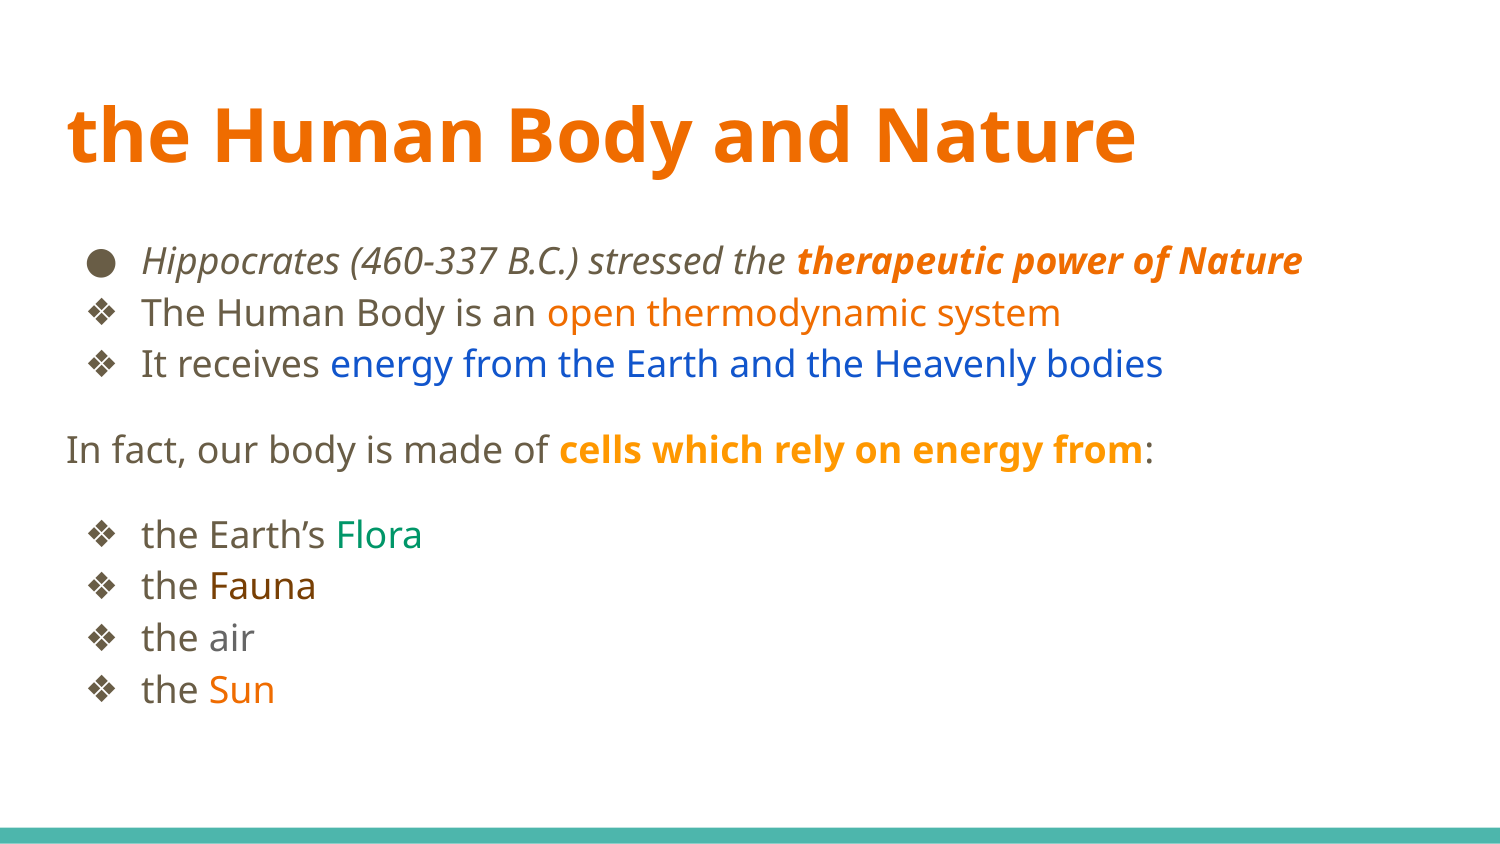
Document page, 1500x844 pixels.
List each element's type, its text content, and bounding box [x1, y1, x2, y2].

title the Human Body and Nature [51, 72, 1449, 189]
list Hippocrates (460-337 B.C.) stressed the therapeutic power of Nature The Human Body is an open thermodynamic system It receives energy from the Earth and the Heavenly bodies In fact, our body is made of cells which rely on energy from: the Earth’s Flora the Fauna the air the Sun Ο ΚΥΤΤΑΡΙΚΟΣ ΜΕΤΑΒΟΛΙΣΜΟΣ ΕΧΕΙ ΩΣ ΠΗΓΗ ΤΡΟΦΟΔΟΣΙΑΣ ΤΗ ΧΛΩΡΙΔΑ ΚΑΙ ΤΗΝ ΠΑΝΙΔΑ ΤΗΣ ΓΗΣ,ΤΟΝ ΑΕΡΑ ΚΑΙ ΤΟΝ ΗΛΙΟ [51, 215, 1449, 750]
